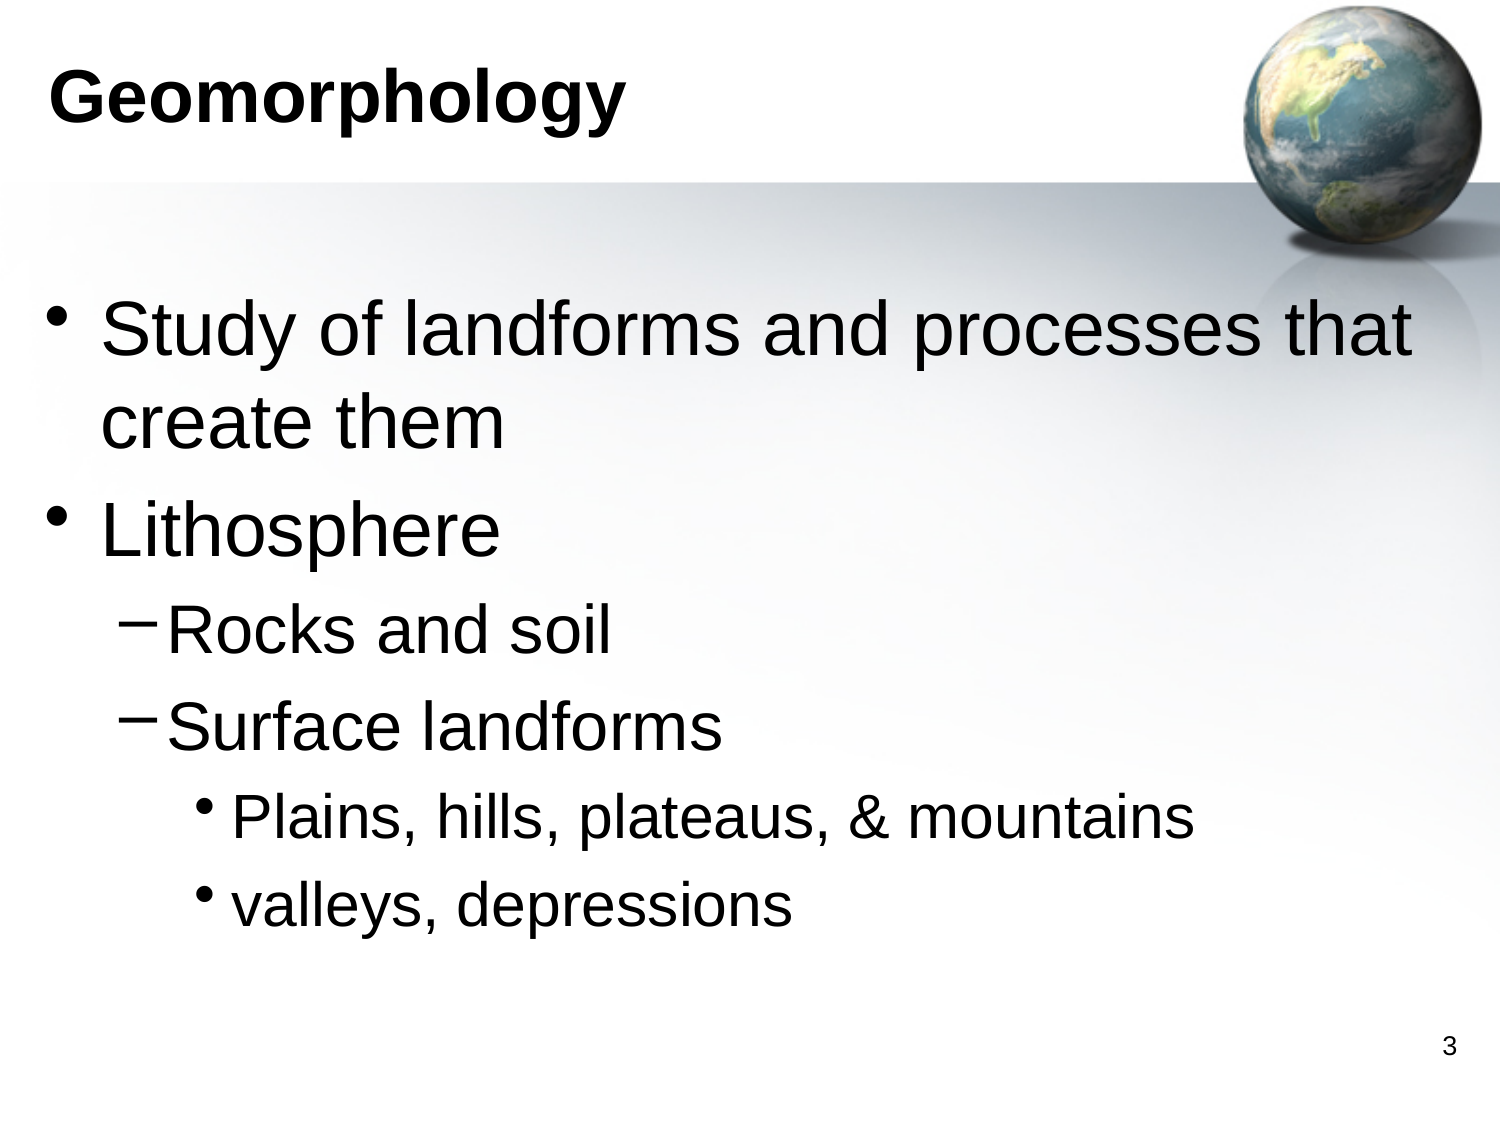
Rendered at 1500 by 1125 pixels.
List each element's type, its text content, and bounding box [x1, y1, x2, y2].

title Geomorphology [33, 22, 1239, 162]
picture [0, 0, 1500, 1125]
list Study of landforms and processes that create them Lithosphere Rocks and soil Surface landforms Plains, hills, plateaus, & mountains valleys, depressions [29, 271, 1471, 994]
slide_number 3 [1159, 1020, 1473, 1096]
